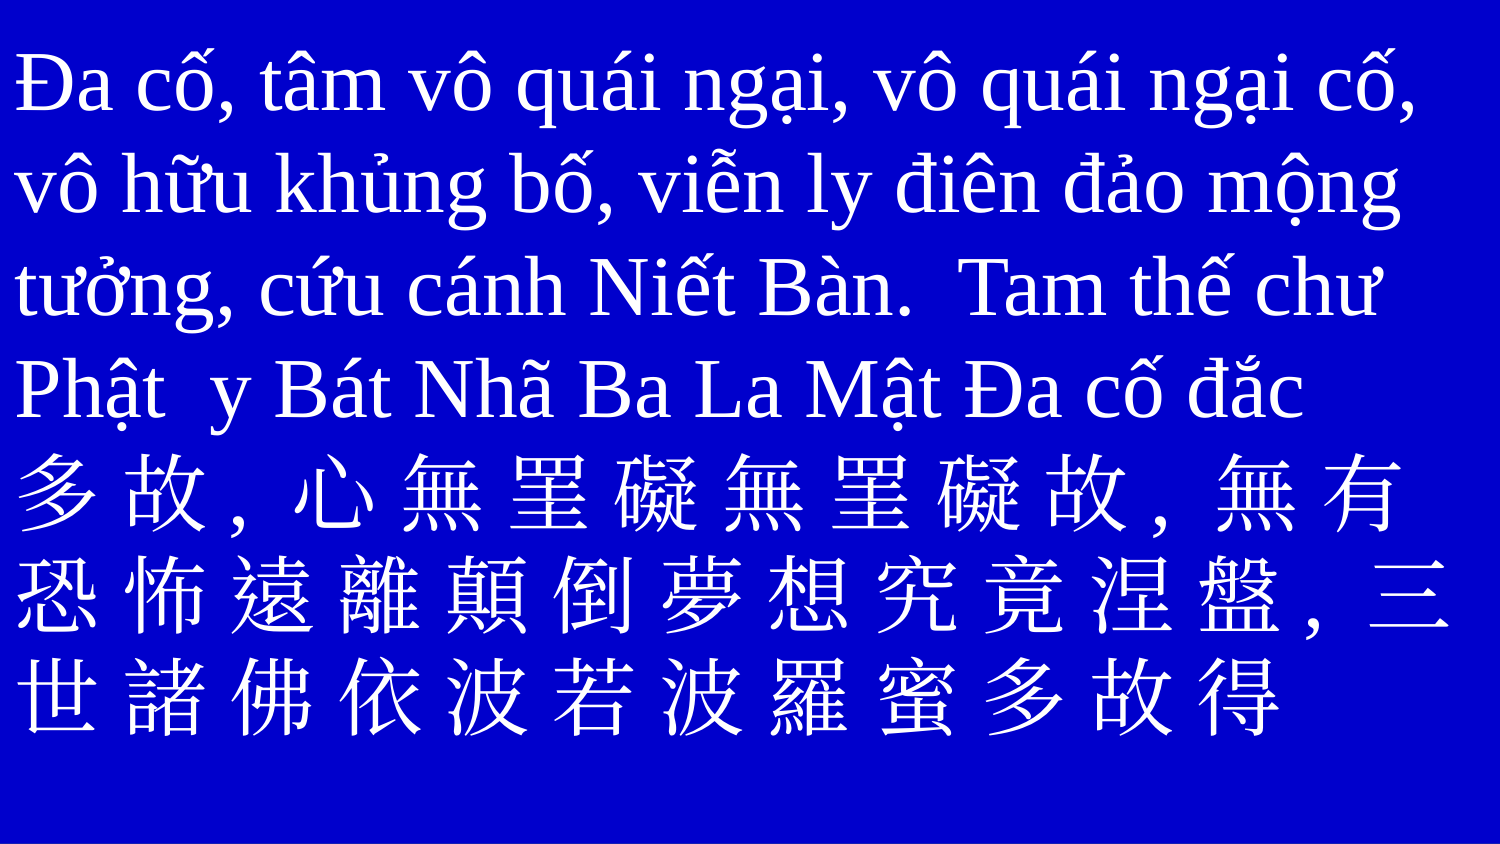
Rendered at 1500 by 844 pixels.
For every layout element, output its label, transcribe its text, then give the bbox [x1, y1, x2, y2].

text_box Đa cố, tâm vô quái ngại, vô quái ngại cố, vô hữu khủng bố, viễn ly điên đảo mộng tưởng, cứu cánh Niết Bàn. Tam thế chư Phật y Bát Nhã Ba La Mật Đa cố đắc 多 故, 心 無 罣 礙 無 罣 礙 故, 無 有 恐 怖 遠 離 顛 倒 夢 想 究 竟 涅 盤, 三 世 諸 佛 依 波 若 波 羅 蜜 多 故 得 [0, 0, 1500, 755]
